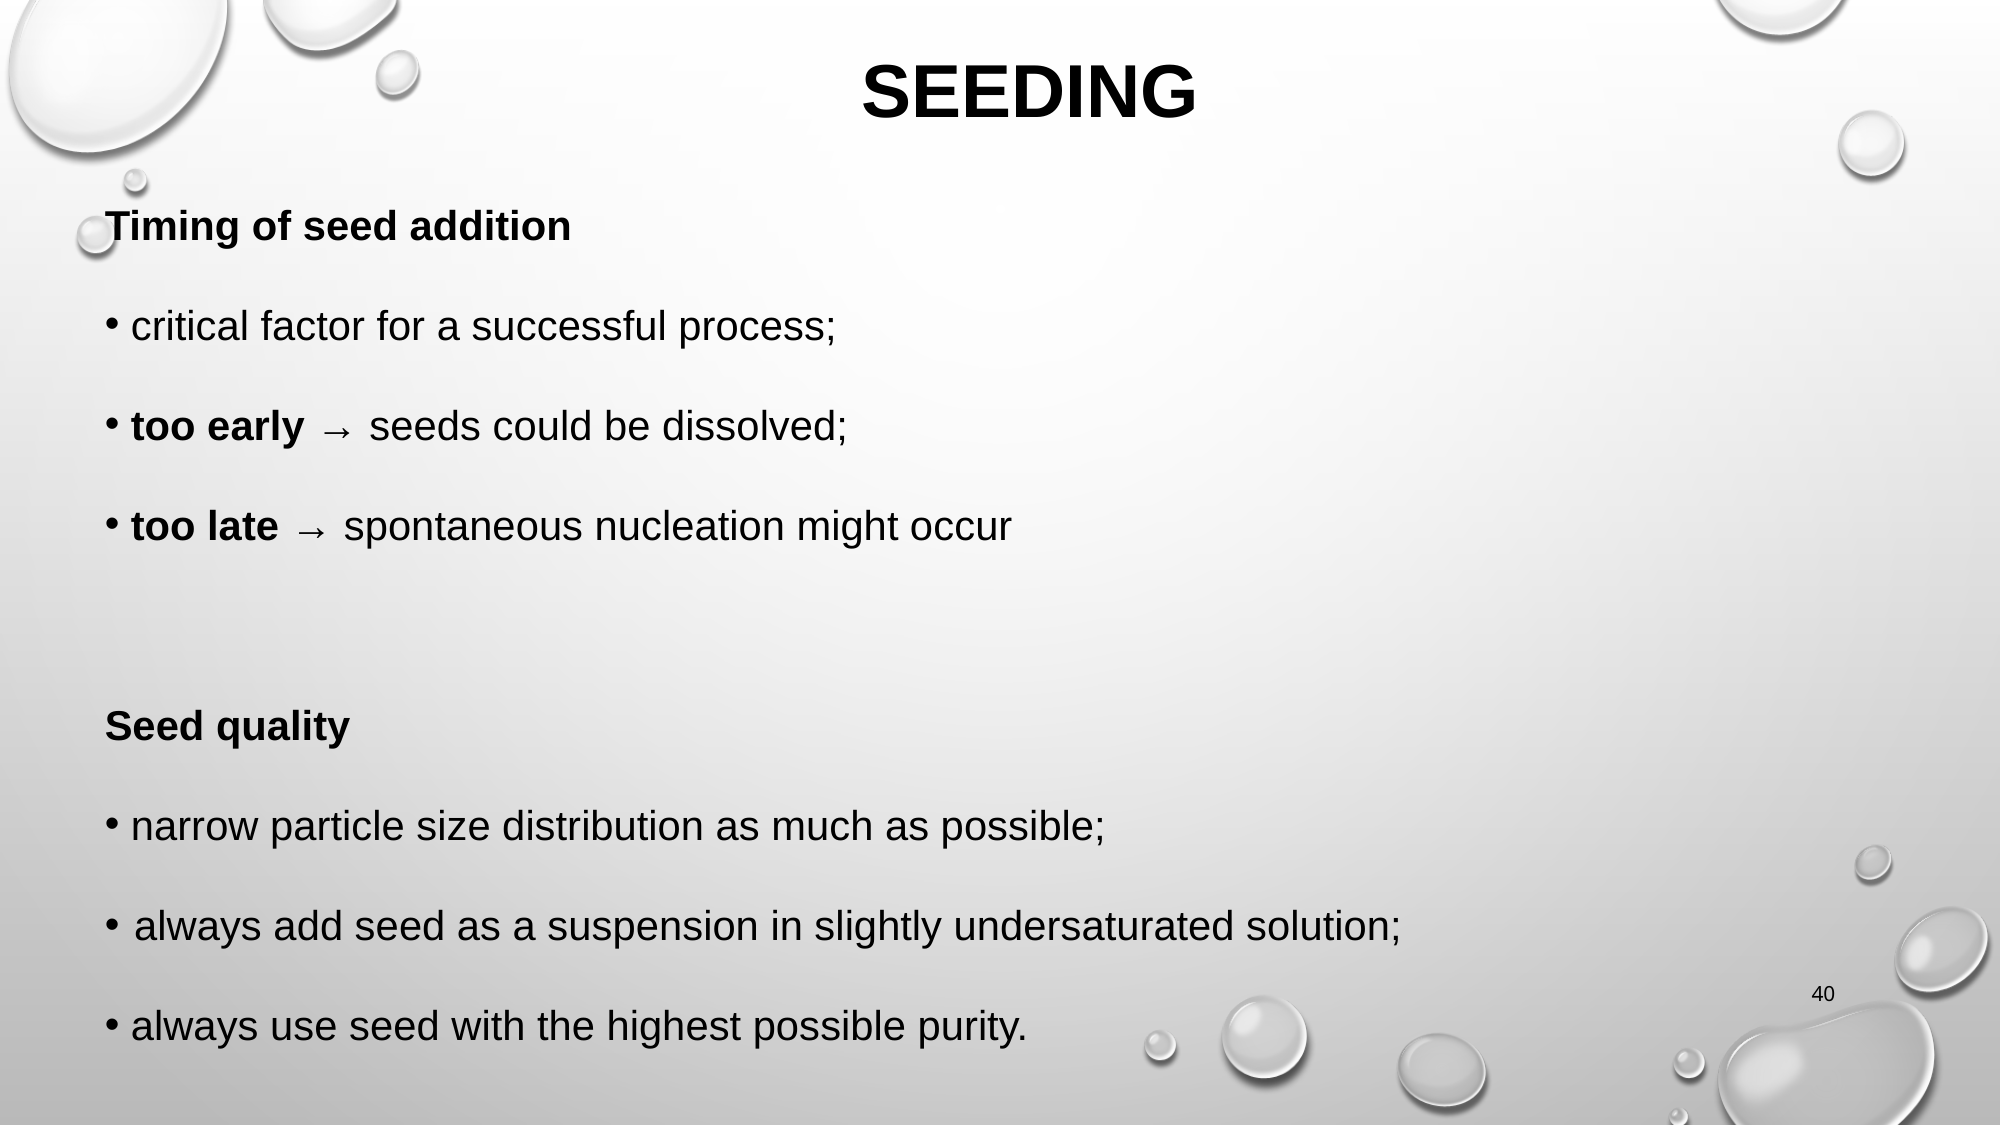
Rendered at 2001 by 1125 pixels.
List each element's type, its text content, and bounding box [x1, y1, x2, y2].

slide_number 40 [1724, 965, 1851, 1025]
text_box SEEDING [271, 34, 1789, 140]
picture [0, 0, 2000, 1125]
text_box Timing of seed addition critical factor for a successful process; too early → seeds could be dissolved; too late → spontaneous nucleation might occur Seed quality narrow particle size distribution as much as possible; always add seed as a suspension in slightly undersaturated solution; always use seed with the highest possible purity. [90, 191, 1947, 1057]
